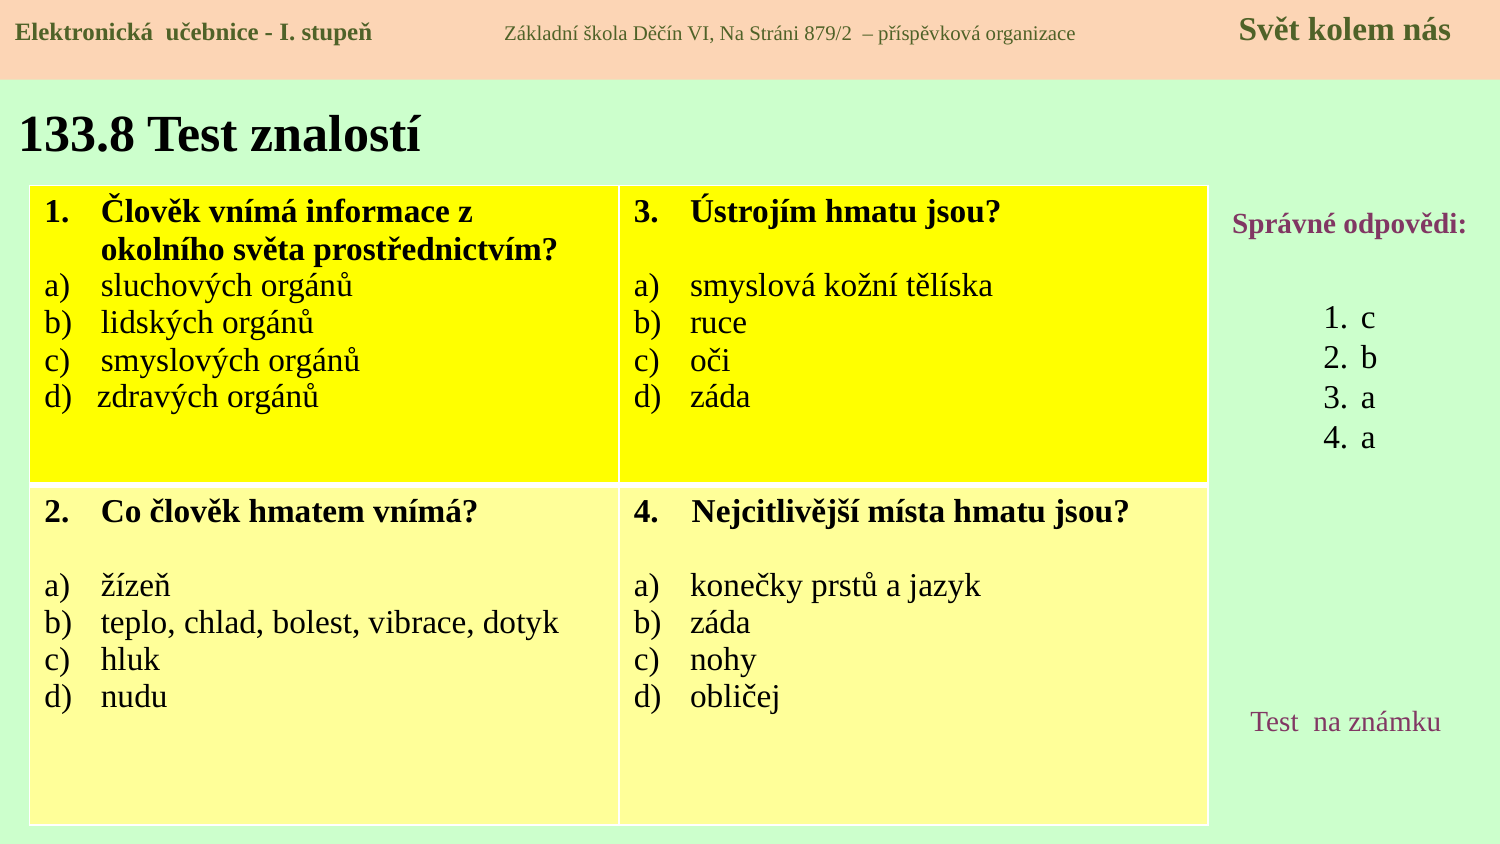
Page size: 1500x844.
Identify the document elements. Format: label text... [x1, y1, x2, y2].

text_box Správné odpovědi: [1209, 197, 1492, 248]
text_box Test na známku [1235, 694, 1472, 745]
table_cell Co člověk hmatem vnímá? žízeň teplo, chlad, bolest, vibrace, dotyk hluk nudu [30, 488, 618, 824]
table_header Člověk vnímá informace z okolního světa prostřednictvím? sluchových orgánů lidských orgánů smyslových orgánů d) zdravých orgánů [30, 186, 618, 482]
text_box c b a a [1308, 247, 1392, 543]
text_box Elektronická učebnice - I. stupeň Základní škola Děčín VI, Na Stráni 879/2 – příspěvková organizace Svět kolem nás [0, 0, 1500, 80]
table_header Ústrojím hmatu jsou? smyslová kožní tělíska ruce oči záda [620, 186, 1207, 482]
table_cell 4. Nejcitlivější místa hmatu jsou? konečky prstů a jazyk záda nohy obličej [620, 488, 1207, 824]
title 133.8 Test znalostí [3, 81, 482, 180]
